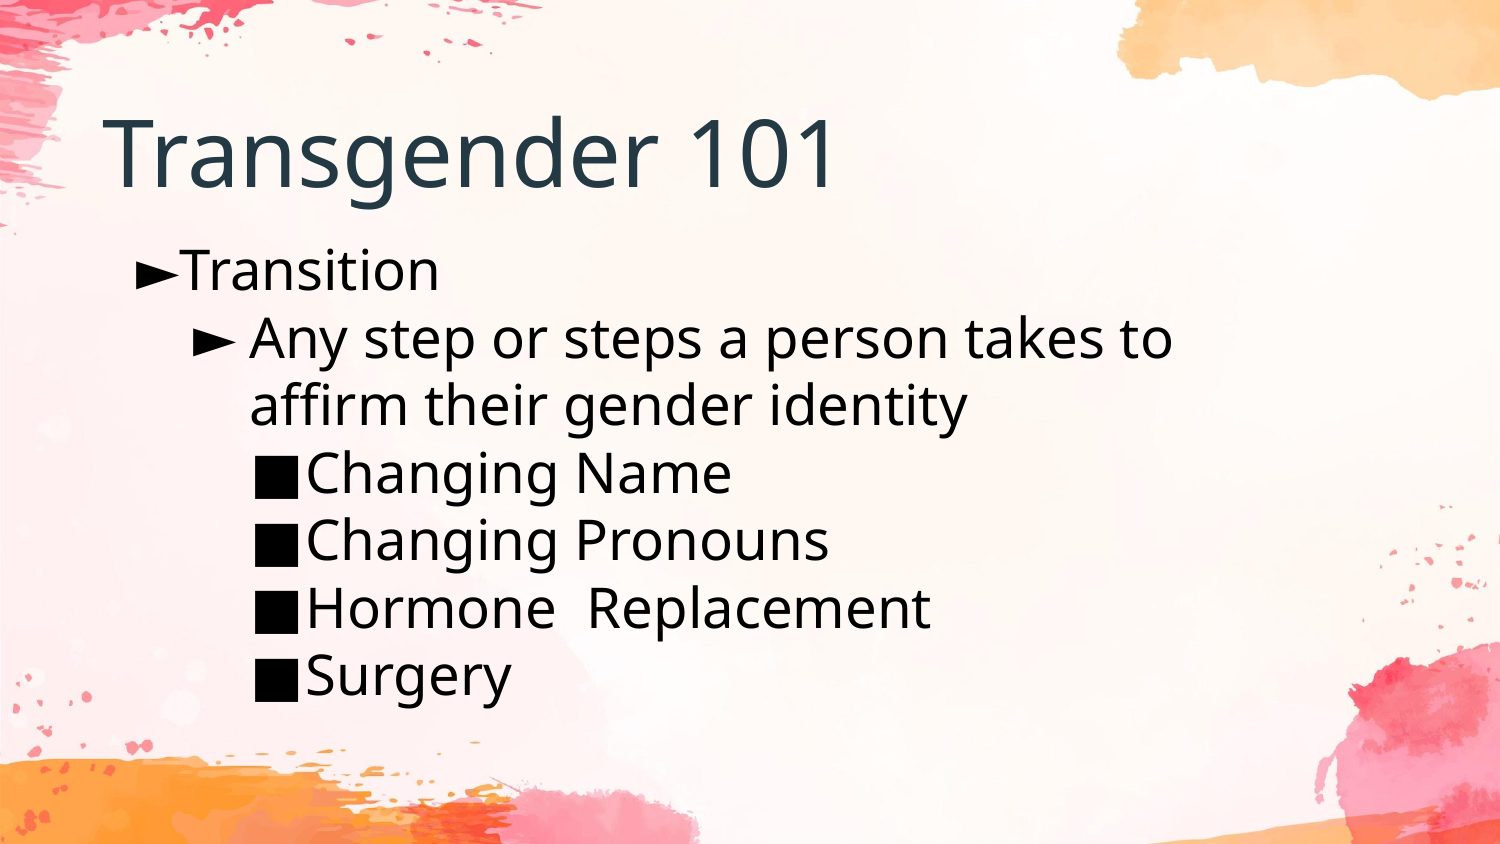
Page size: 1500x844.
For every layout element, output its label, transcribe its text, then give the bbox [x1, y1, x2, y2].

text_box Transition Any step or steps a person takes to affirm their gender identity Changing Name Changing Pronouns Hormone Replacement Surgery [125, 228, 1294, 745]
text_box Transgender 101 [91, 88, 1249, 261]
picture [0, 0, 1500, 844]
